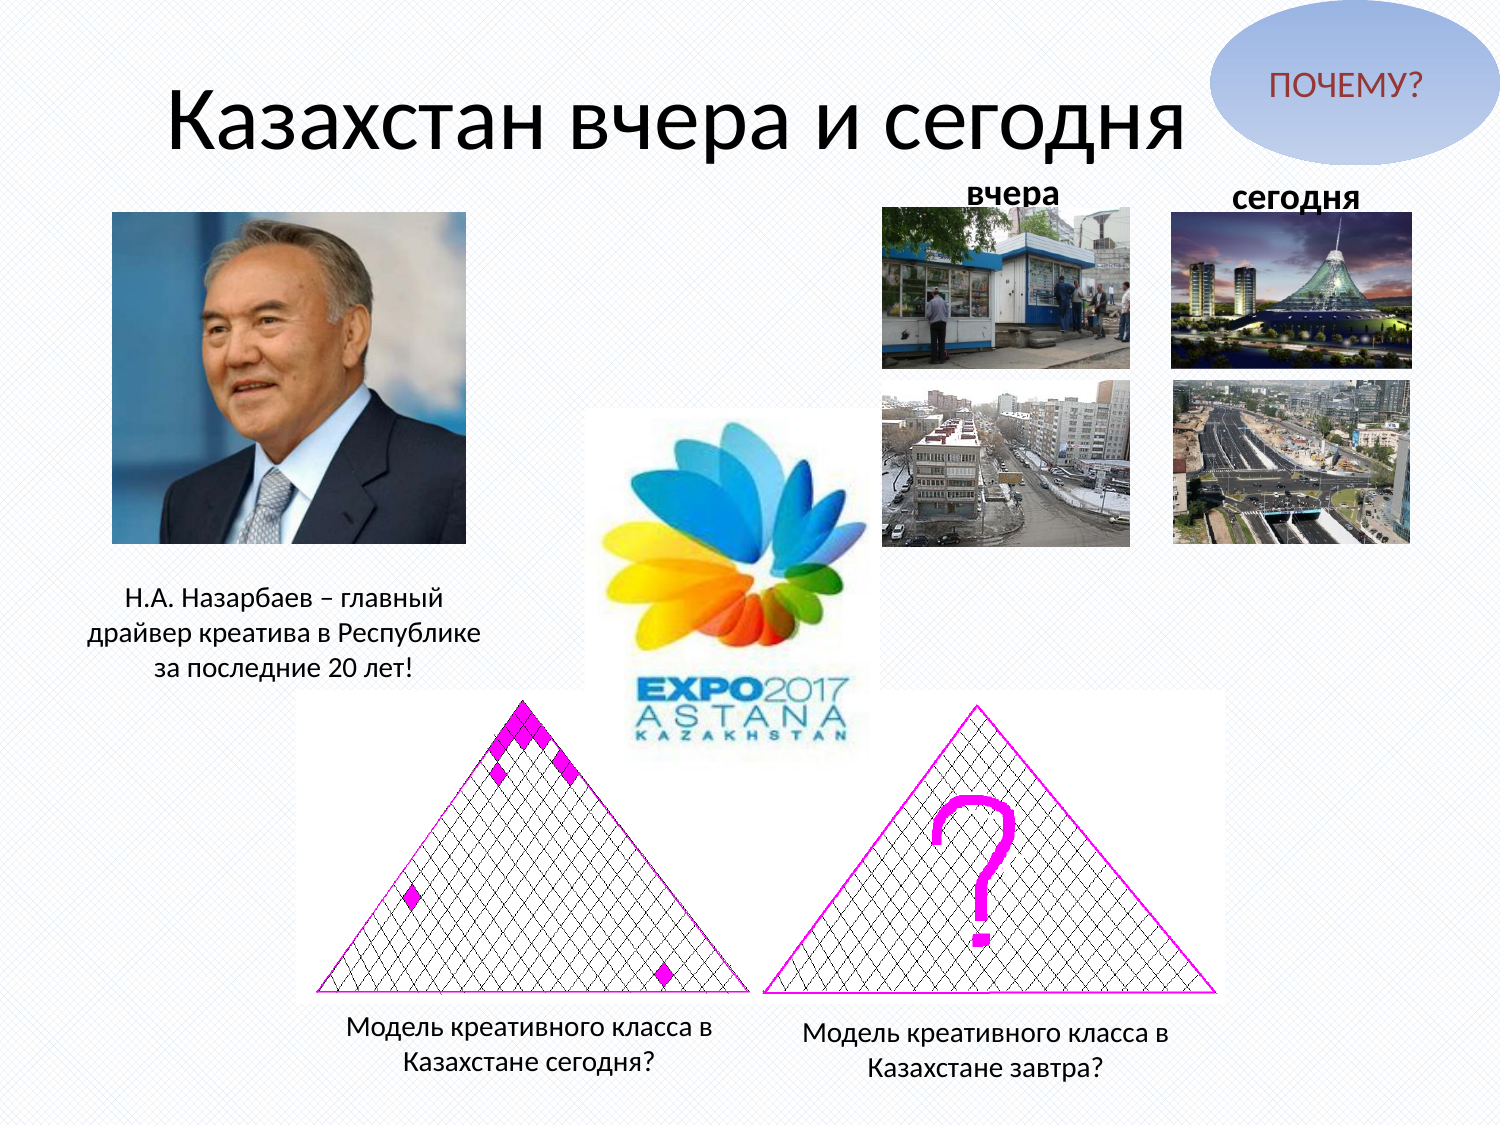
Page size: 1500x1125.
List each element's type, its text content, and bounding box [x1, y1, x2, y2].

picture [1173, 379, 1410, 544]
text_box Казахстан вчера и сегодня [120, 19, 1235, 207]
text_box вчера [951, 160, 1132, 208]
picture [1170, 212, 1412, 370]
text_box Н.А. Назарбаев – главный драйвер креатива в Республике за последние 20 лет! [64, 571, 504, 691]
text_box сегодня [1217, 164, 1383, 211]
text_box Модель креативного класса в Казахстане сегодня? [326, 1012, 733, 1085]
picture [111, 212, 466, 544]
text_box ПОЧЕМУ? [1208, 0, 1500, 166]
text_box Модель креативного класса в Казахстане завтра? [782, 1012, 1190, 1091]
picture [295, 379, 1225, 1005]
picture [881, 207, 1131, 370]
